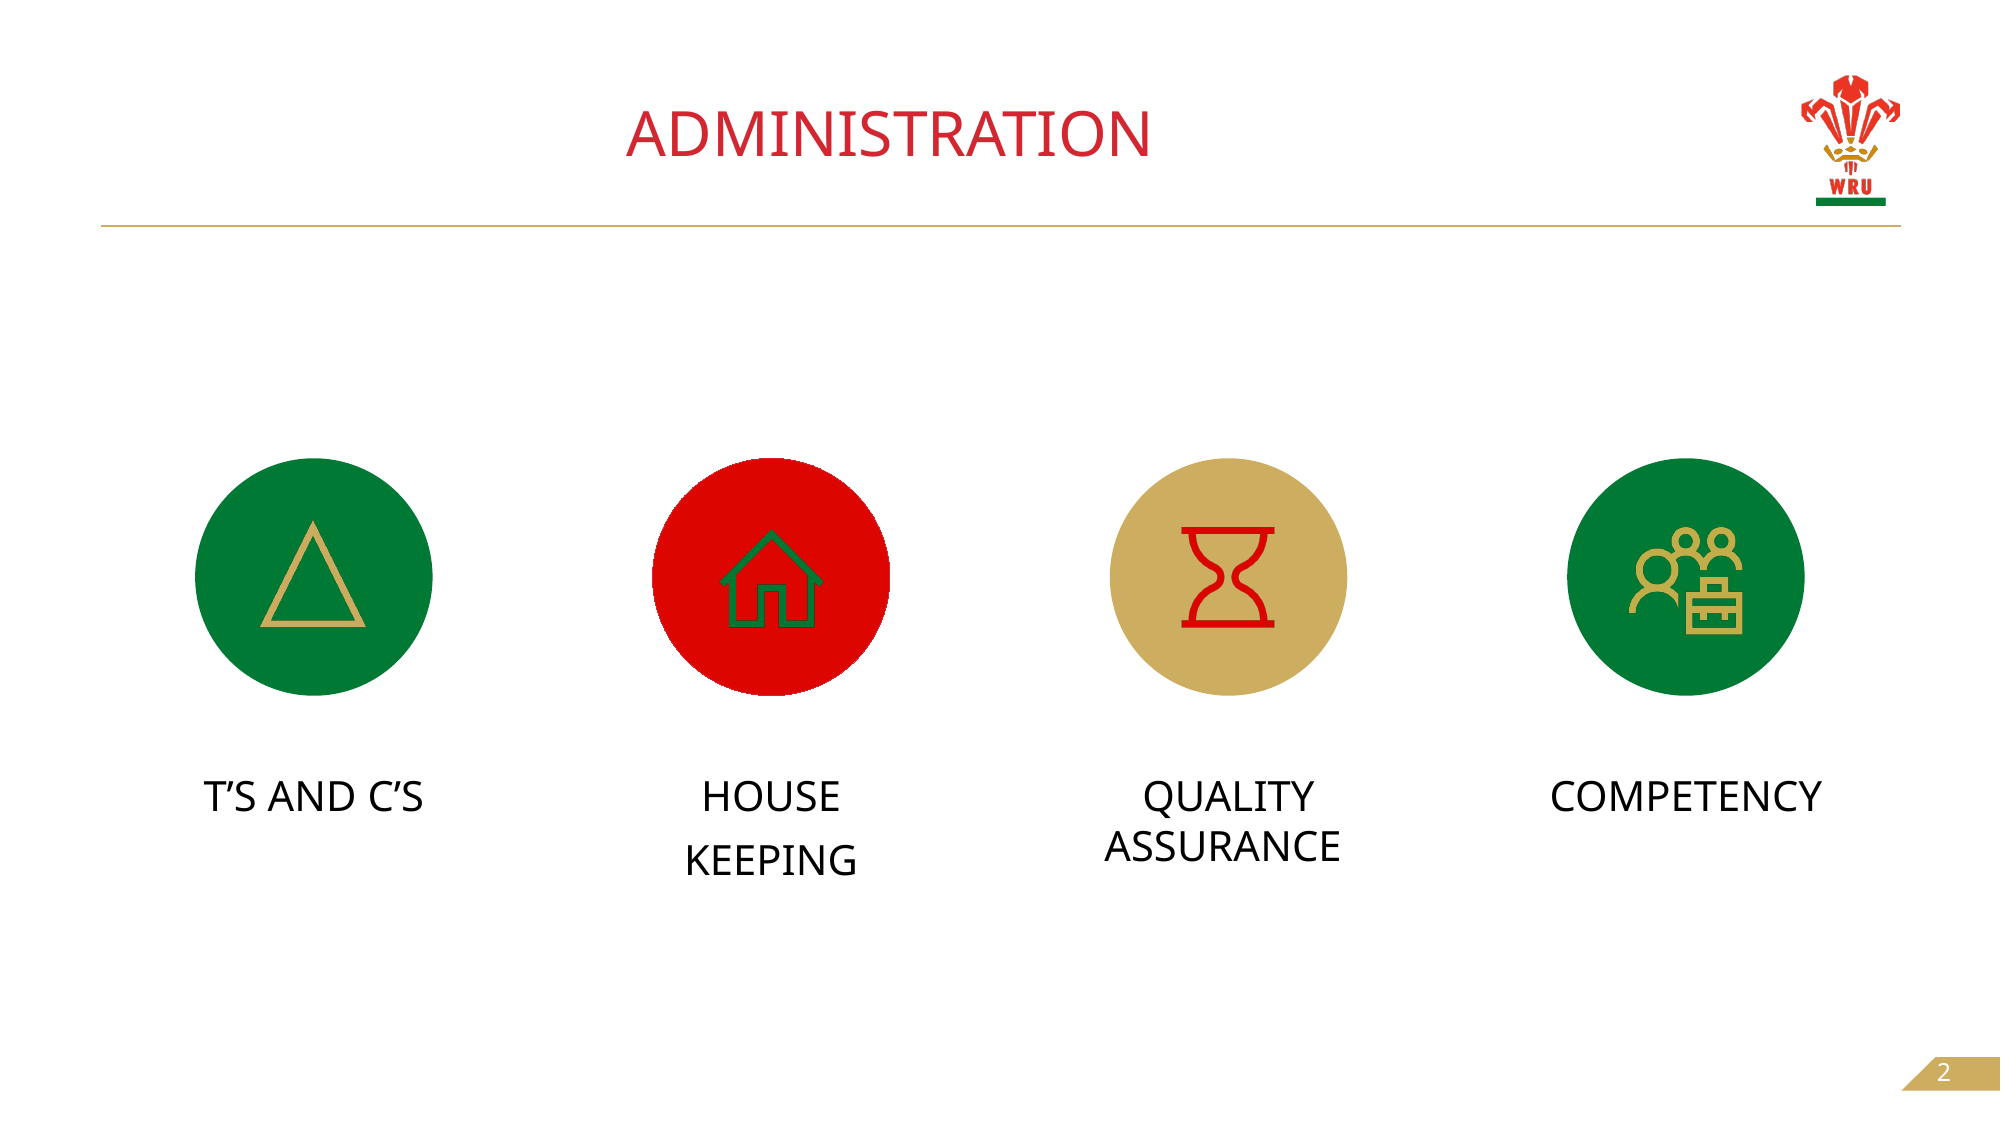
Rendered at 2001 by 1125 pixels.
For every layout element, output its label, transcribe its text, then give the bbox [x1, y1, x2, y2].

picture [1801, 75, 1900, 206]
slide_number 2 [1901, 1057, 2000, 1091]
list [100, 296, 1900, 1050]
title Administration [100, 38, 1698, 169]
